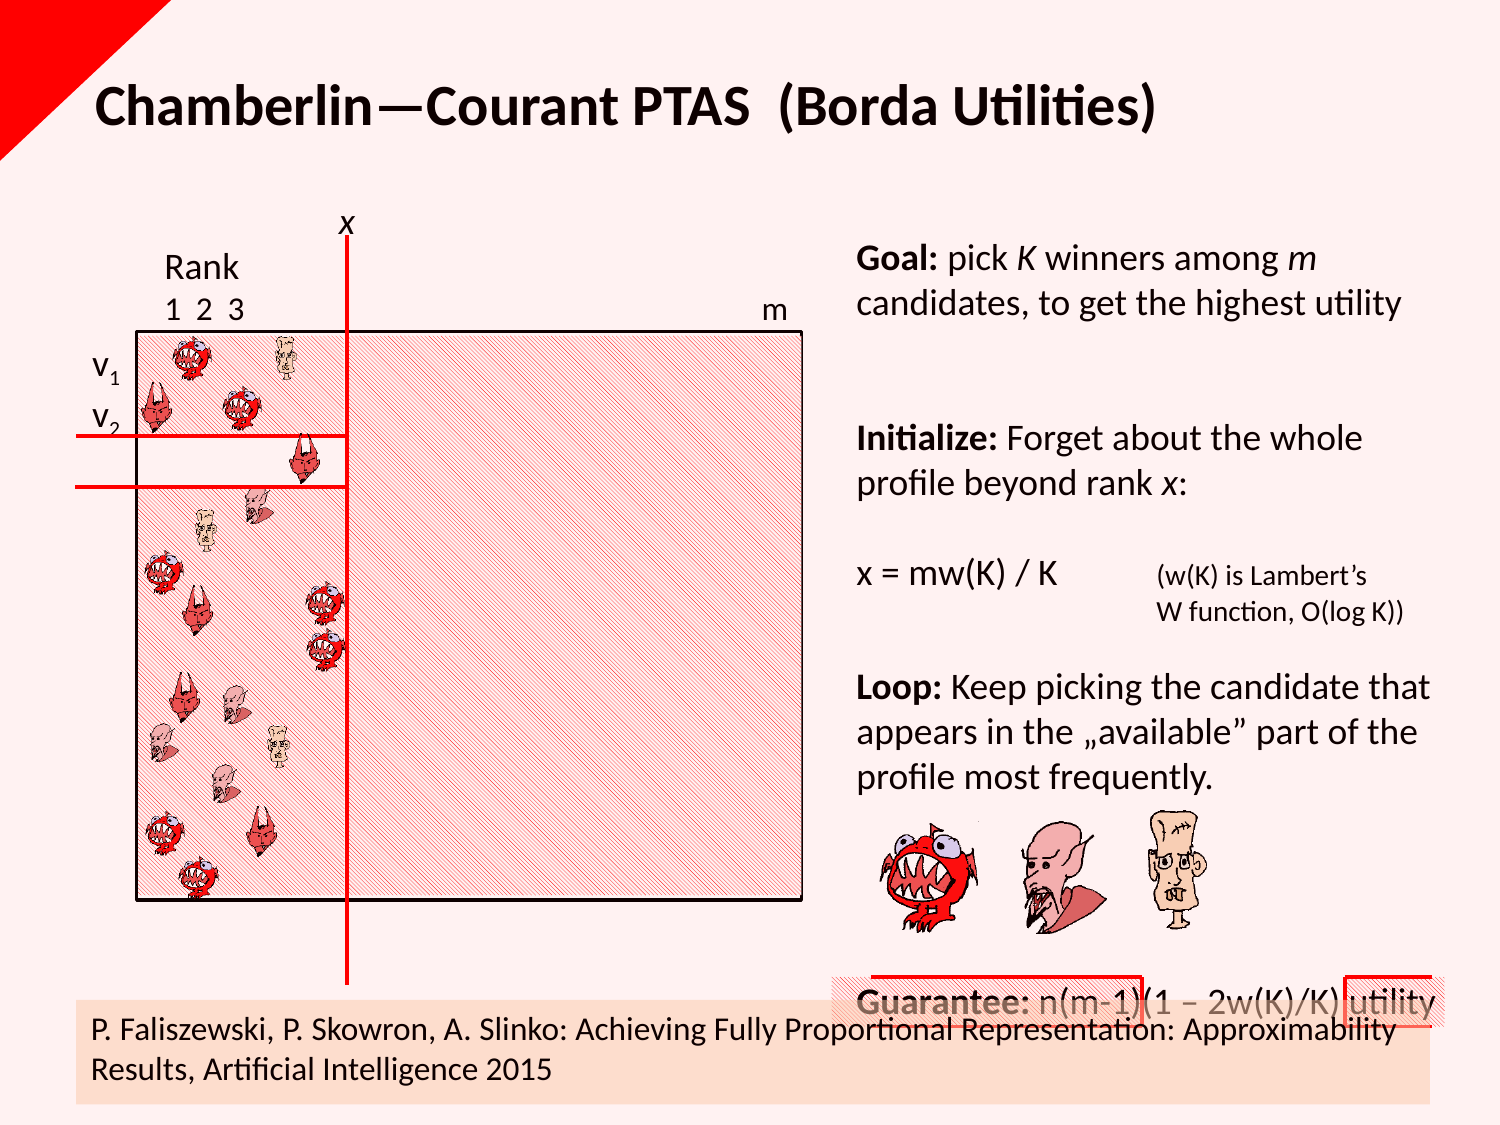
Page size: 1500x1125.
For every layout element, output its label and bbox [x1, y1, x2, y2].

picture [265, 724, 290, 768]
picture [149, 669, 201, 763]
picture [302, 580, 346, 673]
picture [1021, 821, 1107, 934]
picture [142, 549, 214, 638]
picture [245, 803, 278, 859]
picture [143, 810, 219, 901]
picture [140, 335, 212, 434]
picture [222, 685, 252, 724]
picture [244, 488, 274, 525]
picture [211, 764, 241, 803]
picture [219, 385, 262, 431]
picture [193, 509, 217, 553]
picture [1142, 810, 1207, 930]
text_box [1344, 976, 1445, 1027]
picture [874, 821, 979, 934]
picture [273, 336, 297, 380]
text_box [0, 0, 1500, 1125]
text_box [831, 976, 1143, 1027]
picture [288, 430, 321, 485]
